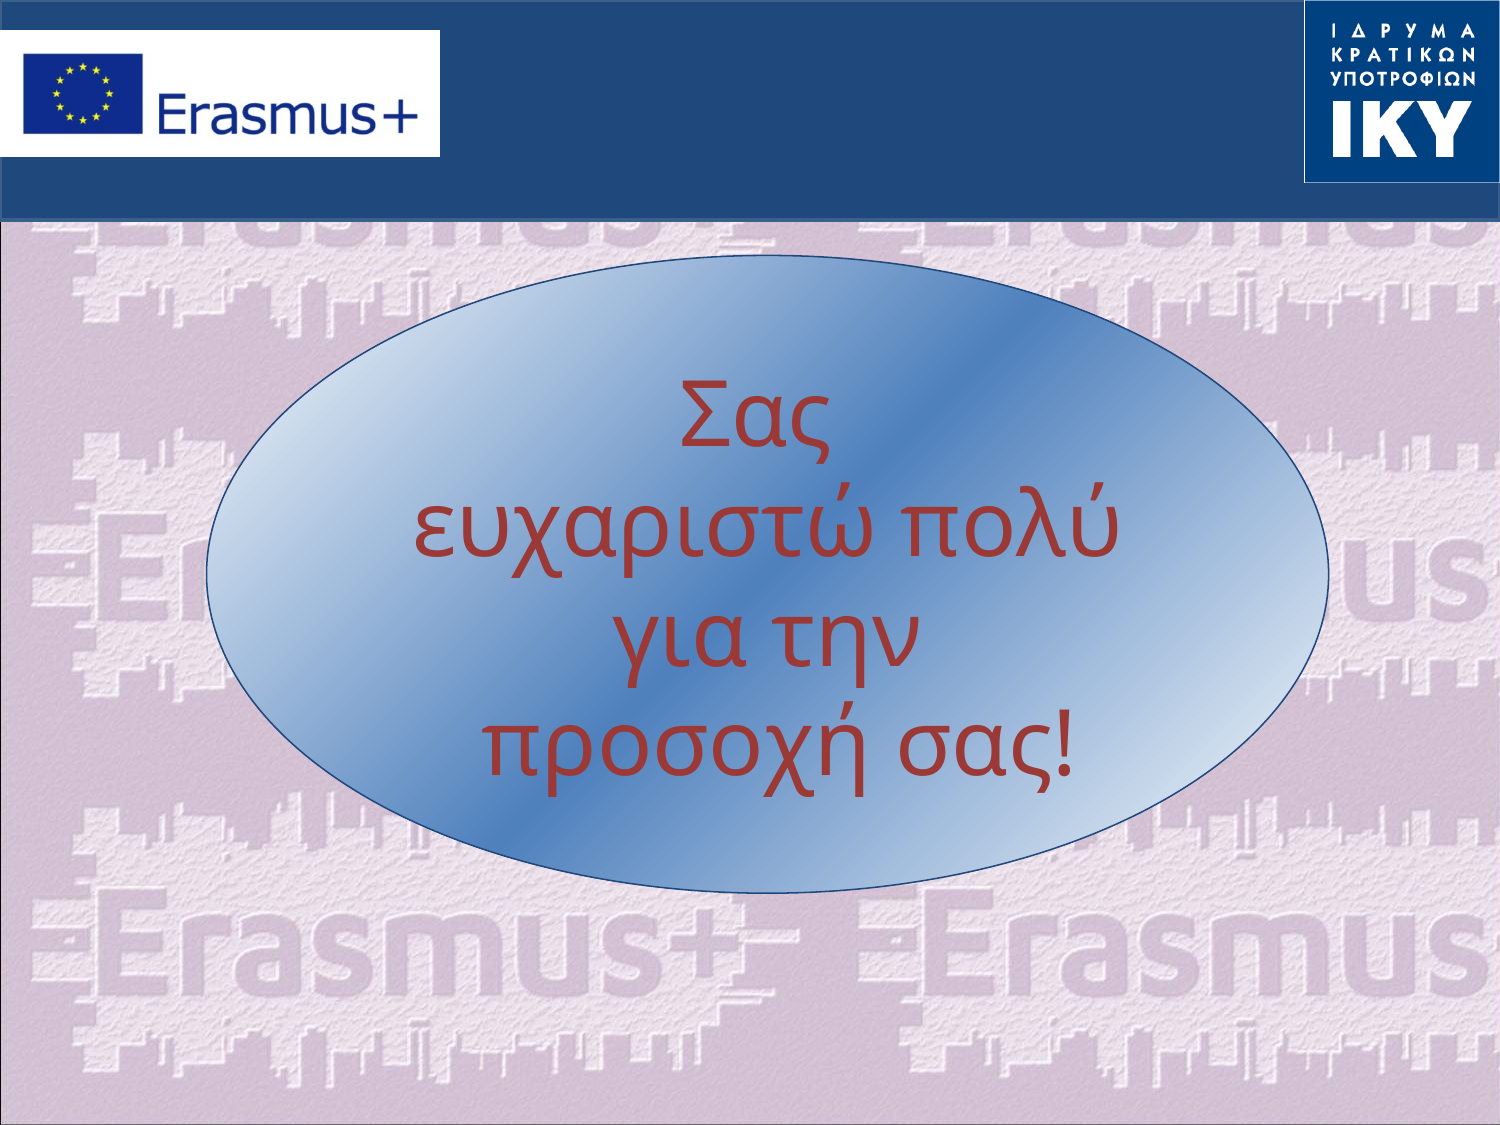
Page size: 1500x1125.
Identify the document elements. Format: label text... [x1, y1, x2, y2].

picture [1304, 0, 1500, 183]
picture [0, 222, 1500, 1125]
text_box Σας ευχαριστώ πολύ για την προσοχή σας! [206, 255, 1329, 894]
text_box [23, 952, 1483, 1059]
picture [0, 30, 440, 157]
